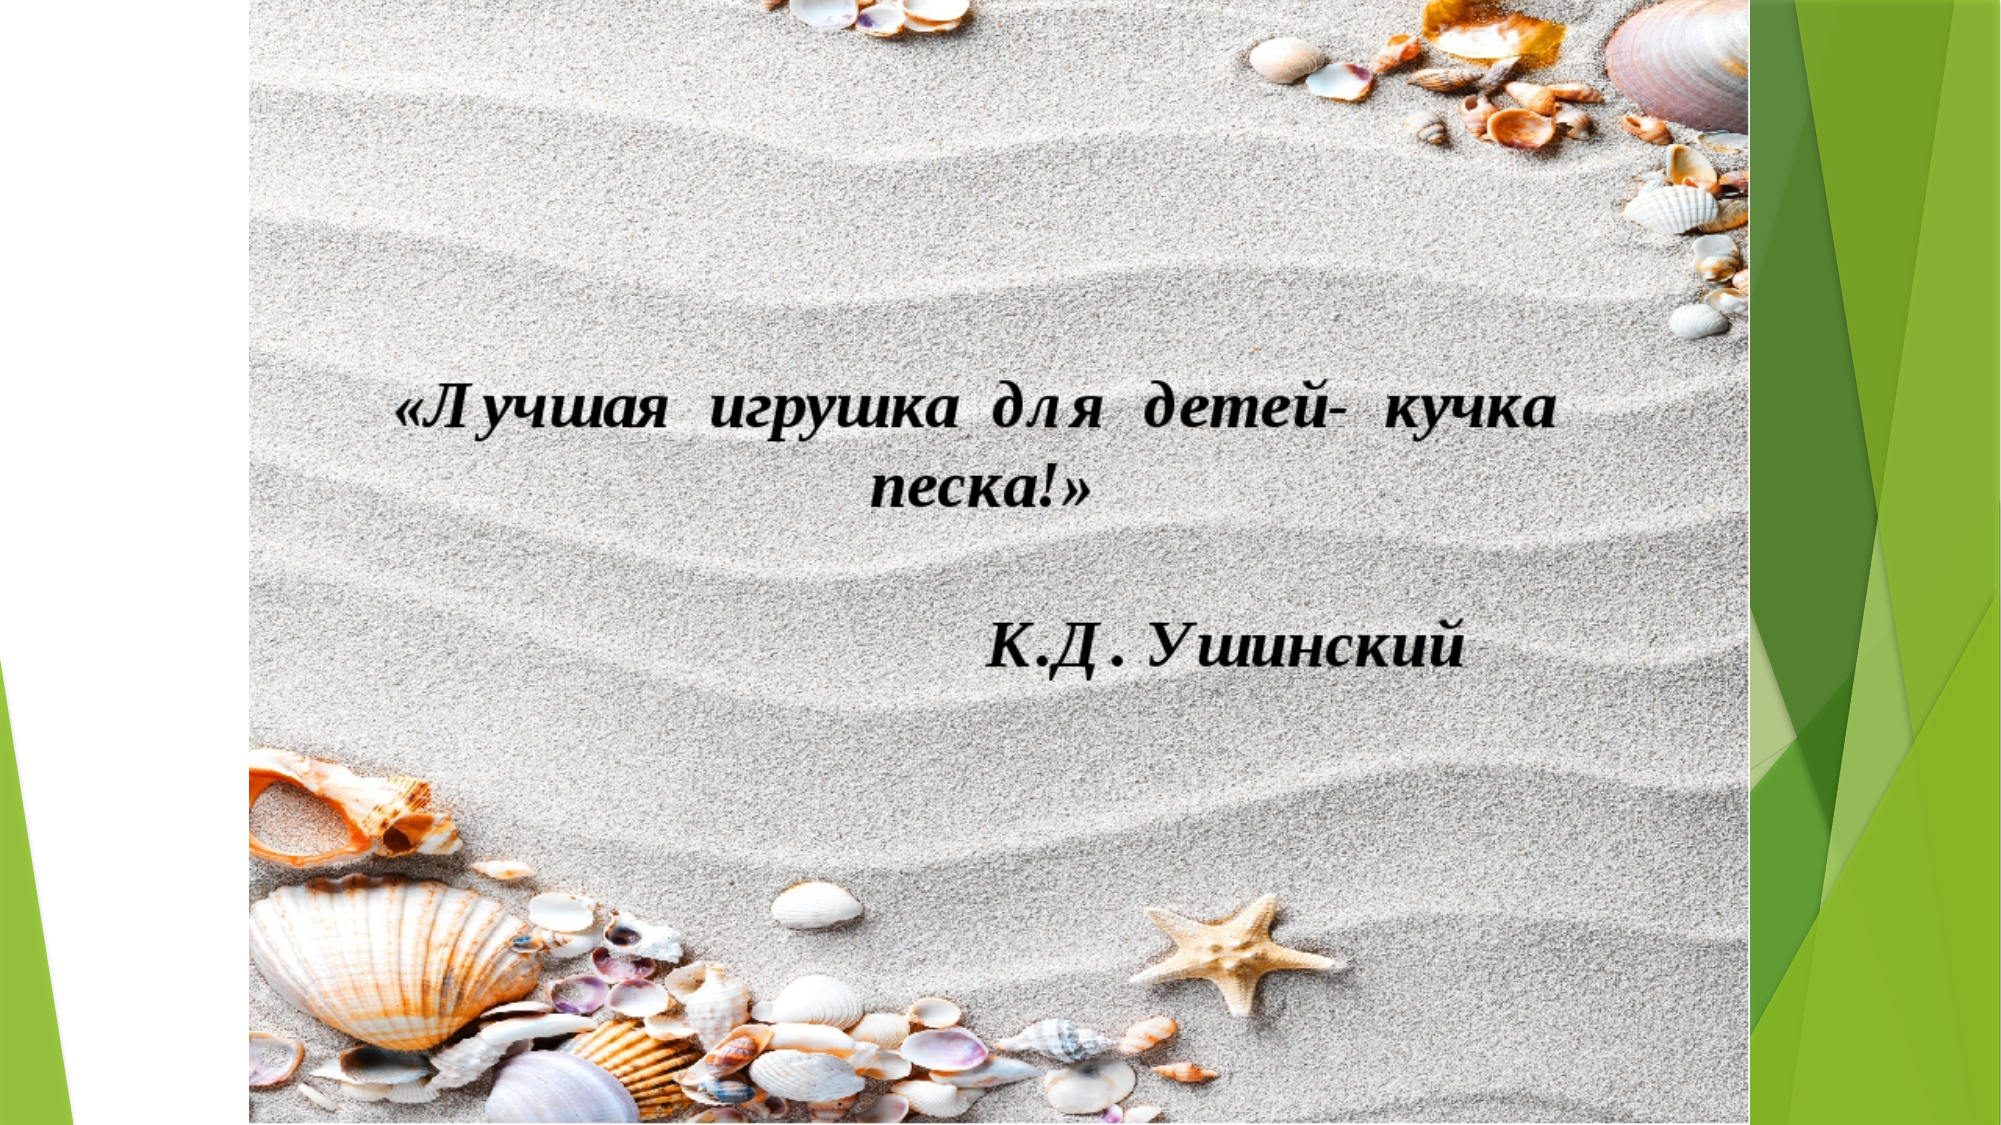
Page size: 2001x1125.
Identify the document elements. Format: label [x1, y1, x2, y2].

picture [249, 0, 1751, 1125]
